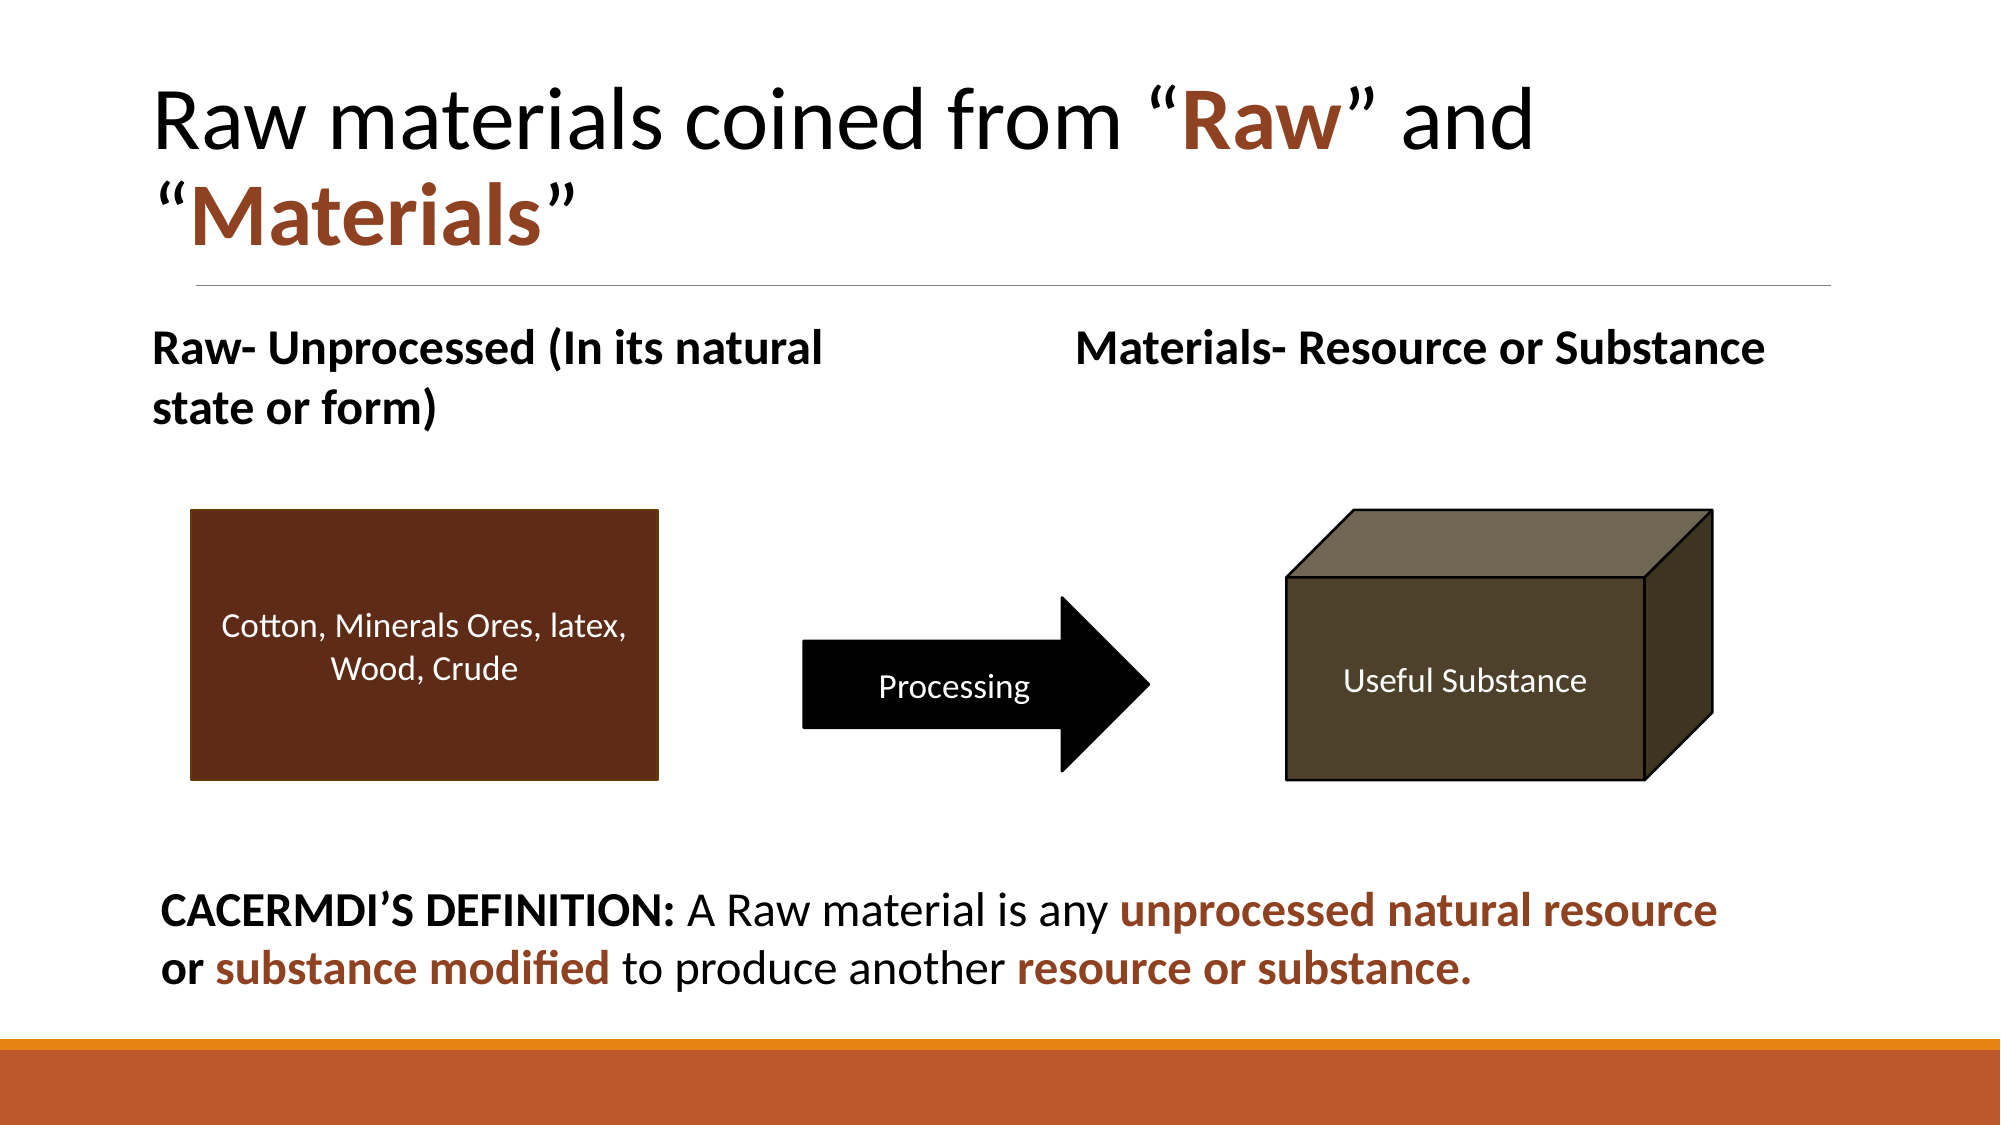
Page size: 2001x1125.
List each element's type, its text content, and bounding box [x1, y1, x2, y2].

text_box CACERMDI’S DEFINITION: A Raw material is any unprocessed natural resource or substance modified to produce another resource or substance. [146, 800, 1775, 1006]
text_box Processing [802, 596, 1150, 773]
text_box Raw materials coined from “Raw” and “Materials” [137, 59, 1752, 278]
text_box Useful Substance [1285, 508, 1714, 782]
text_box Materials- Resource or Substance [1060, 306, 1863, 981]
text_box Raw- Unprocessed (In its natural state or form) [137, 306, 940, 981]
text_box Cotton, Minerals Ores, latex, Wood, Crude [190, 509, 659, 781]
